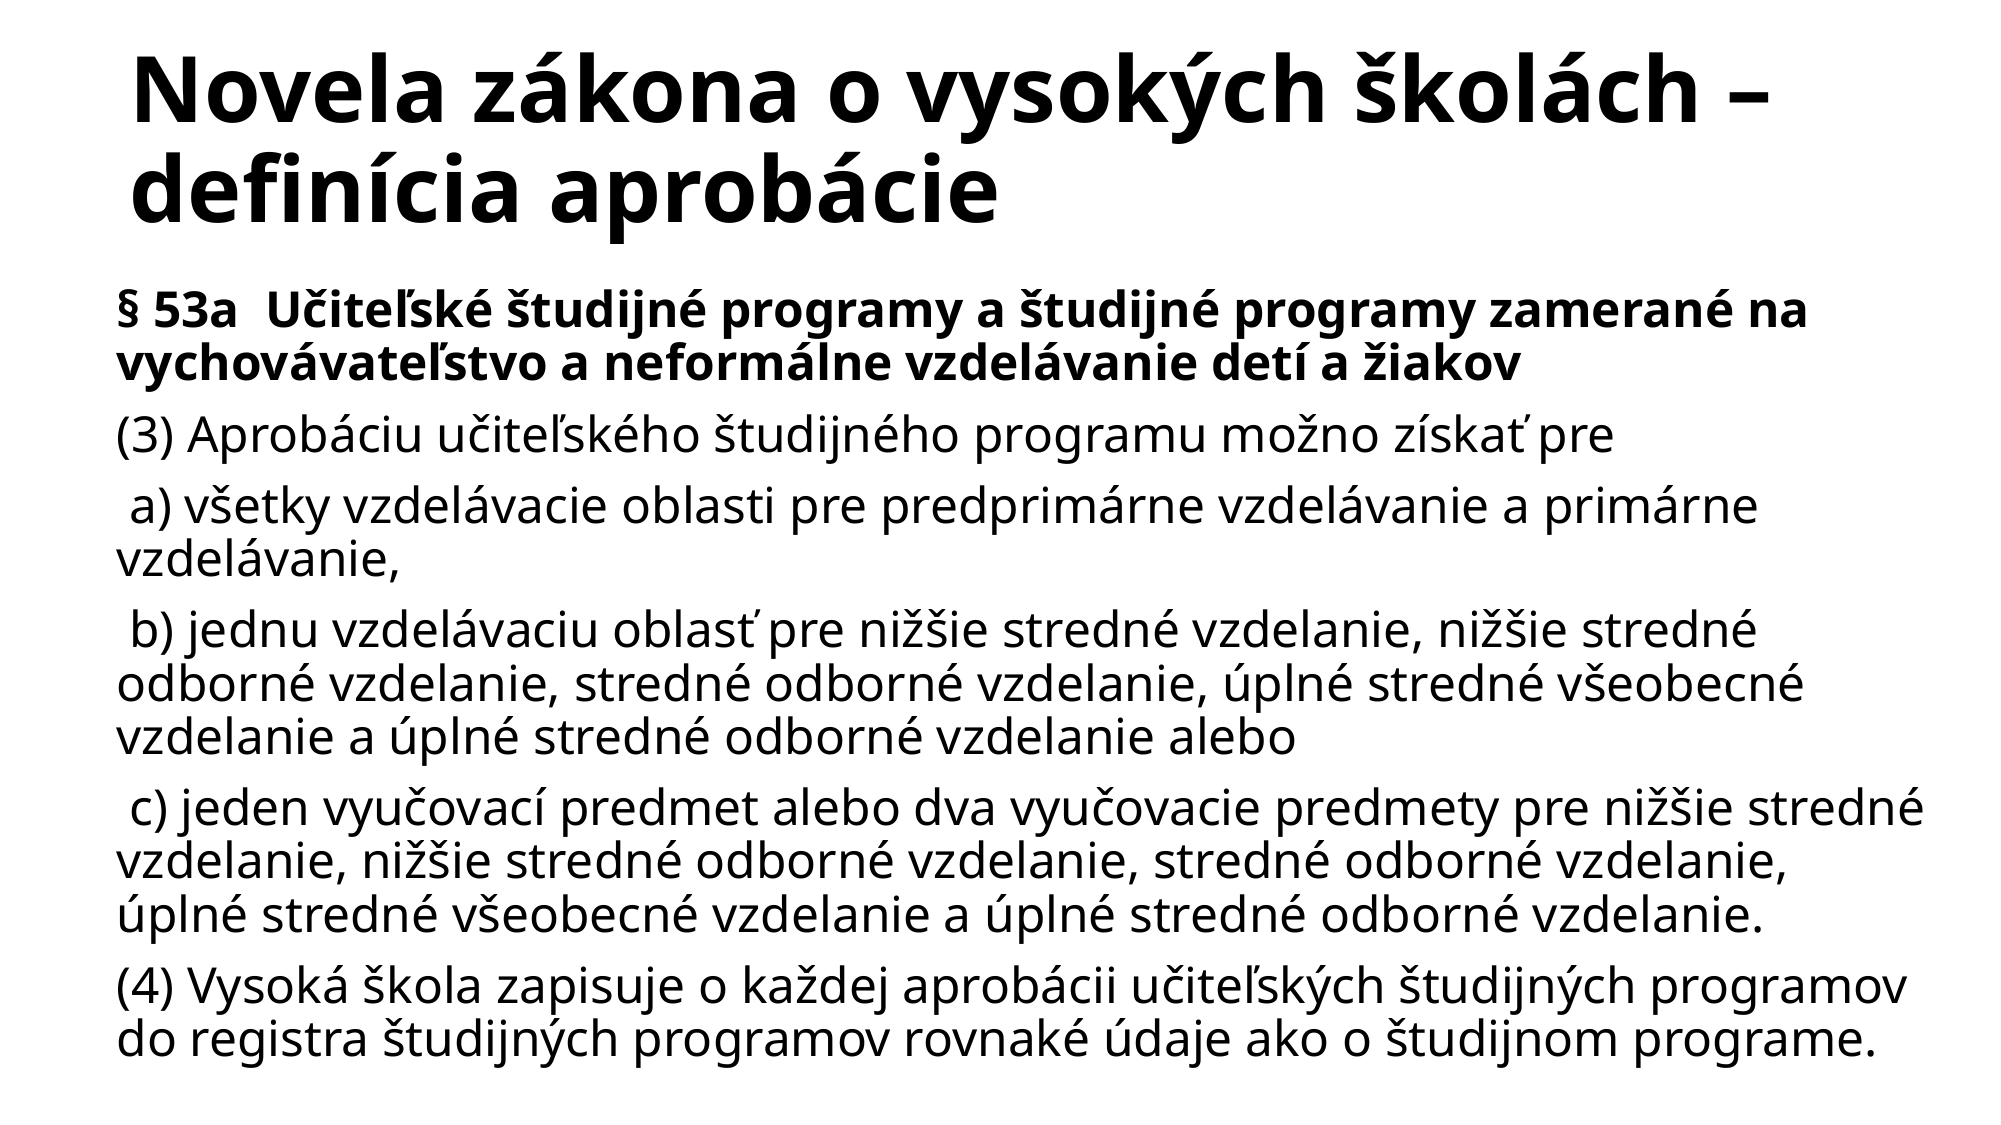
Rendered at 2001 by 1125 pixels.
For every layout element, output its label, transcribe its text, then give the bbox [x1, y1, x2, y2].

list § 53a Učiteľské študijné programy a študijné programy zamerané na vychovávateľstvo a neformálne vzdelávanie detí a žiakov (3) Aprobáciu učiteľského študijného programu možno získať pre a) všetky vzdelávacie oblasti pre predprimárne vzdelávanie a primárne vzdelávanie, b) jednu vzdelávaciu oblasť pre nižšie stredné vzdelanie, nižšie stredné odborné vzdelanie, stredné odborné vzdelanie, úplné stredné všeobecné vzdelanie a úplné stredné odborné vzdelanie alebo c) jeden vyučovací predmet alebo dva vyučovacie predmety pre nižšie stredné vzdelanie, nižšie stredné odborné vzdelanie, stredné odborné vzdelanie, úplné stredné všeobecné vzdelanie a úplné stredné odborné vzdelanie. (4) Vysoká škola zapisuje o každej aprobácii učiteľských študijných programov do registra študijných programov rovnaké údaje ako o študijnom programe. [101, 277, 1949, 1125]
title Novela zákona o vysokých školách – definícia aprobácie [114, 34, 1840, 252]
